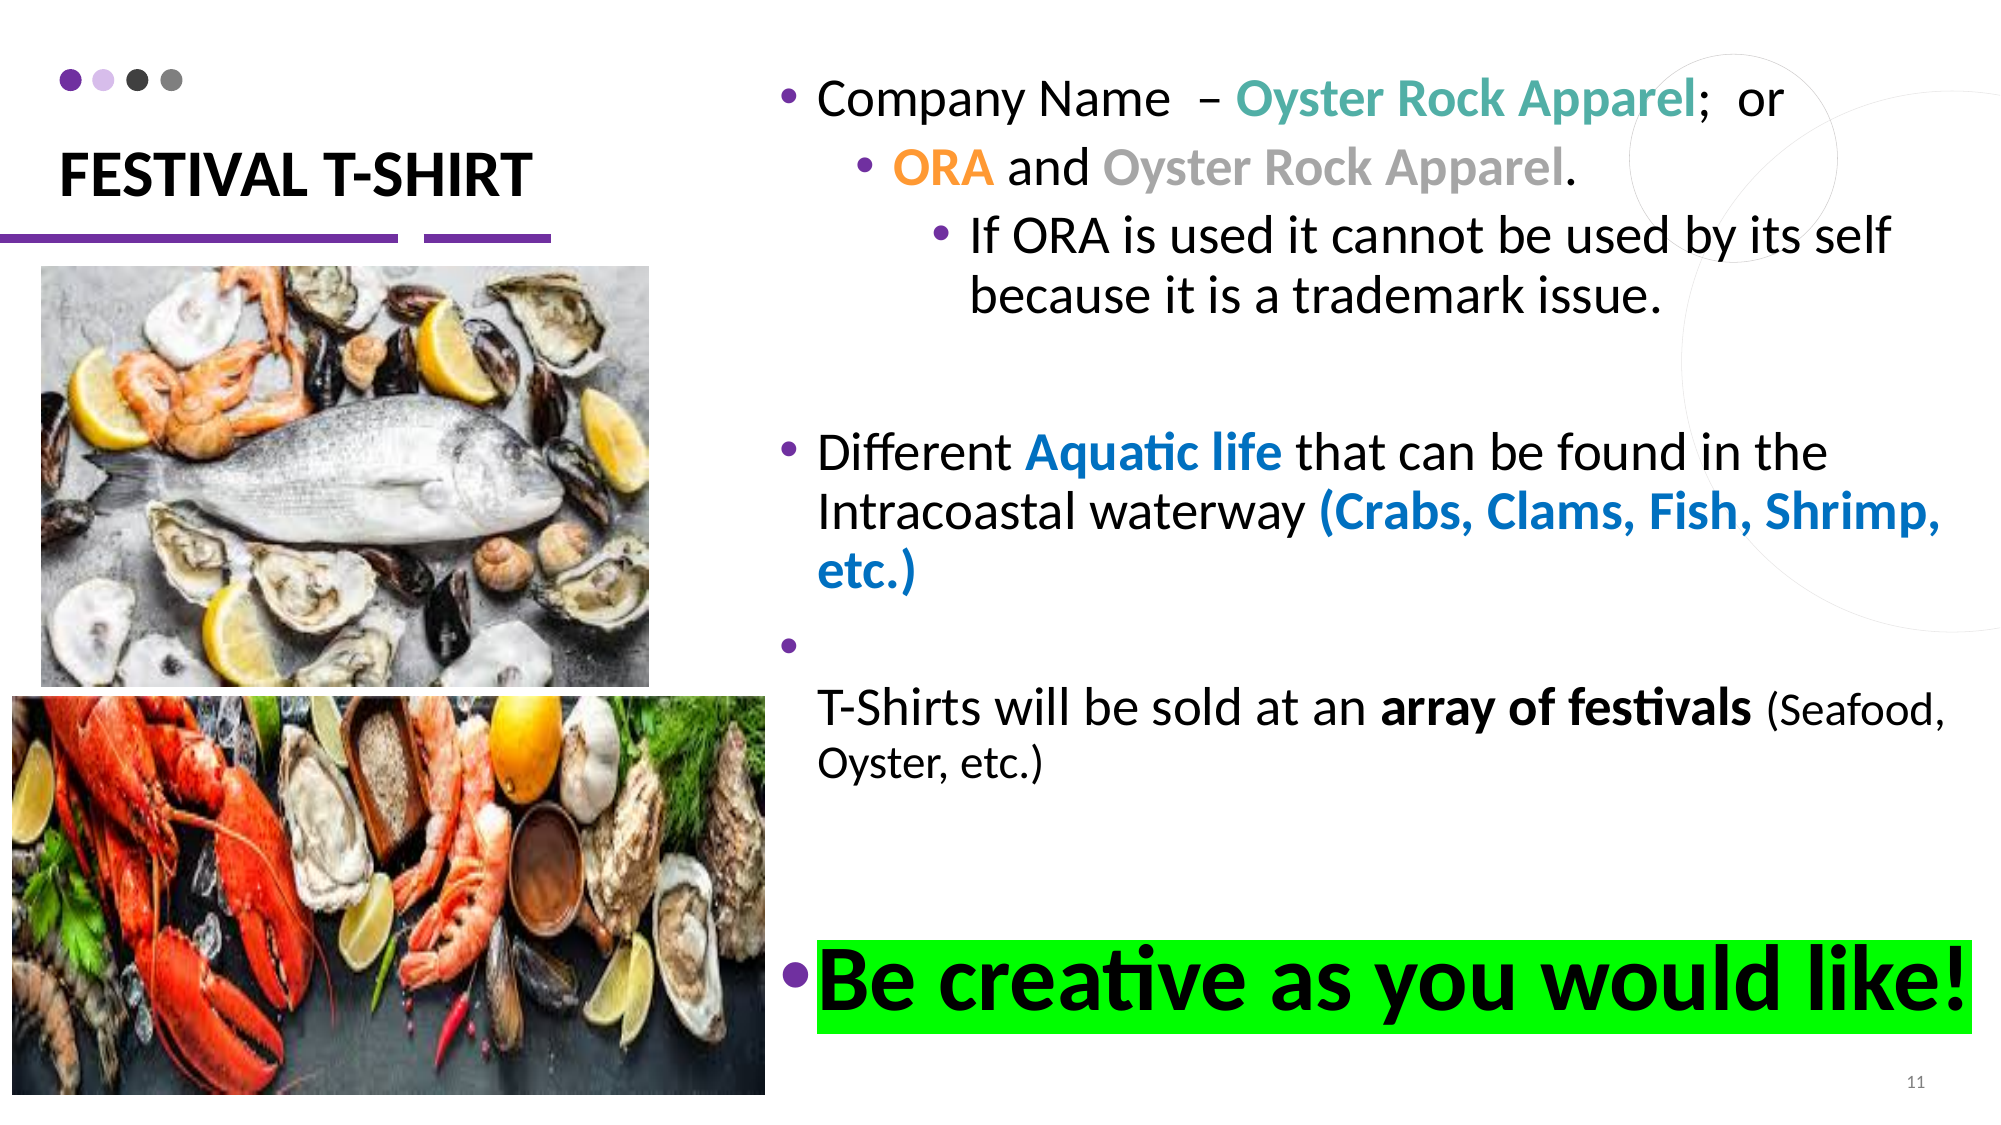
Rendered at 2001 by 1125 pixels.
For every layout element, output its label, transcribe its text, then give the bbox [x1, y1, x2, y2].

title Festival t-shirt [59, 40, 586, 211]
list Company Name – Oyster Rock Apparel; or ORA and Oyster Rock Apparel. If ORA is used it cannot be used by its self because it is a trademark issue. Different Aquatic life that can be found in the Intracoastal waterway (Crabs, Clams, Fish, Shrimp, etc.) T-Shirts will be sold at an array of festivals (Seafood, Oyster, etc.) Be creative as you would like! [764, 61, 1988, 1061]
slide_number 11 [1490, 1061, 1941, 1102]
picture [12, 696, 765, 1095]
picture [41, 266, 649, 687]
